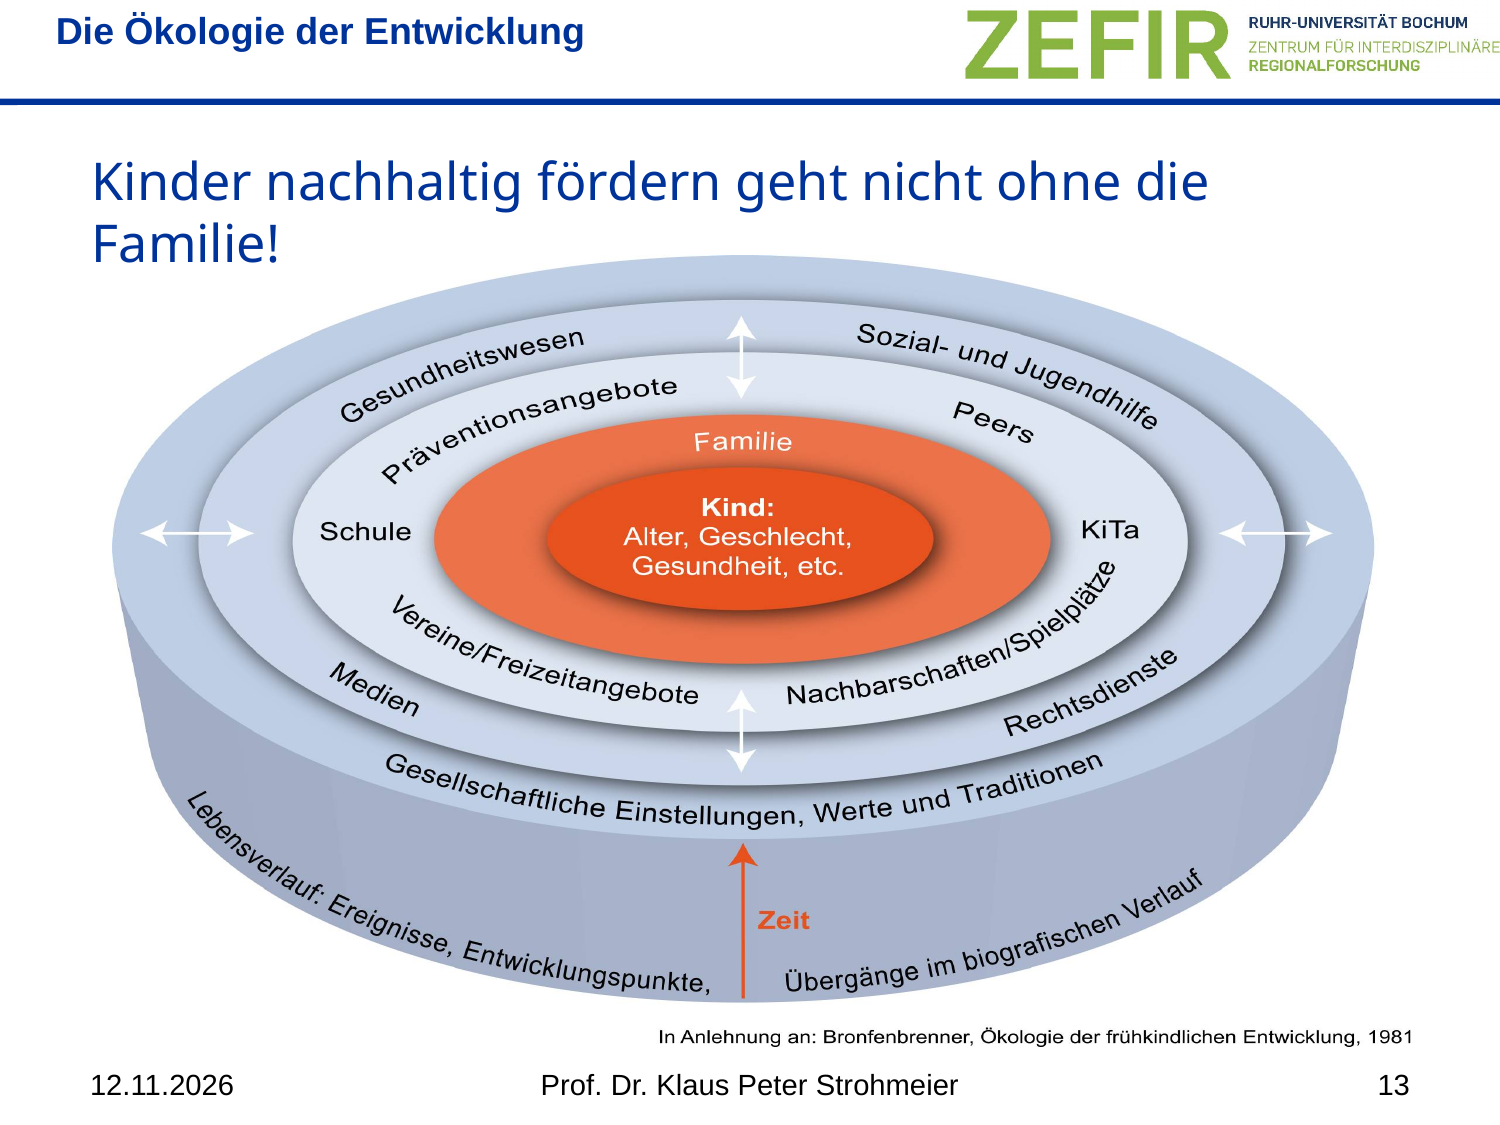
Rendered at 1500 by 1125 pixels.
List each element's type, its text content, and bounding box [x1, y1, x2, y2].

picture [111, 255, 1414, 1047]
picture [962, 0, 1500, 79]
footer Prof. Dr. Klaus Peter Strohmeier [512, 1058, 988, 1103]
slide_number 13 [1074, 1058, 1426, 1103]
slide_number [74, 1058, 426, 1103]
text_box Die Ökologie der Entwicklung [41, 0, 668, 123]
title Kinder nachhaltig fördern geht nicht ohne die Familie! [76, 54, 1427, 243]
